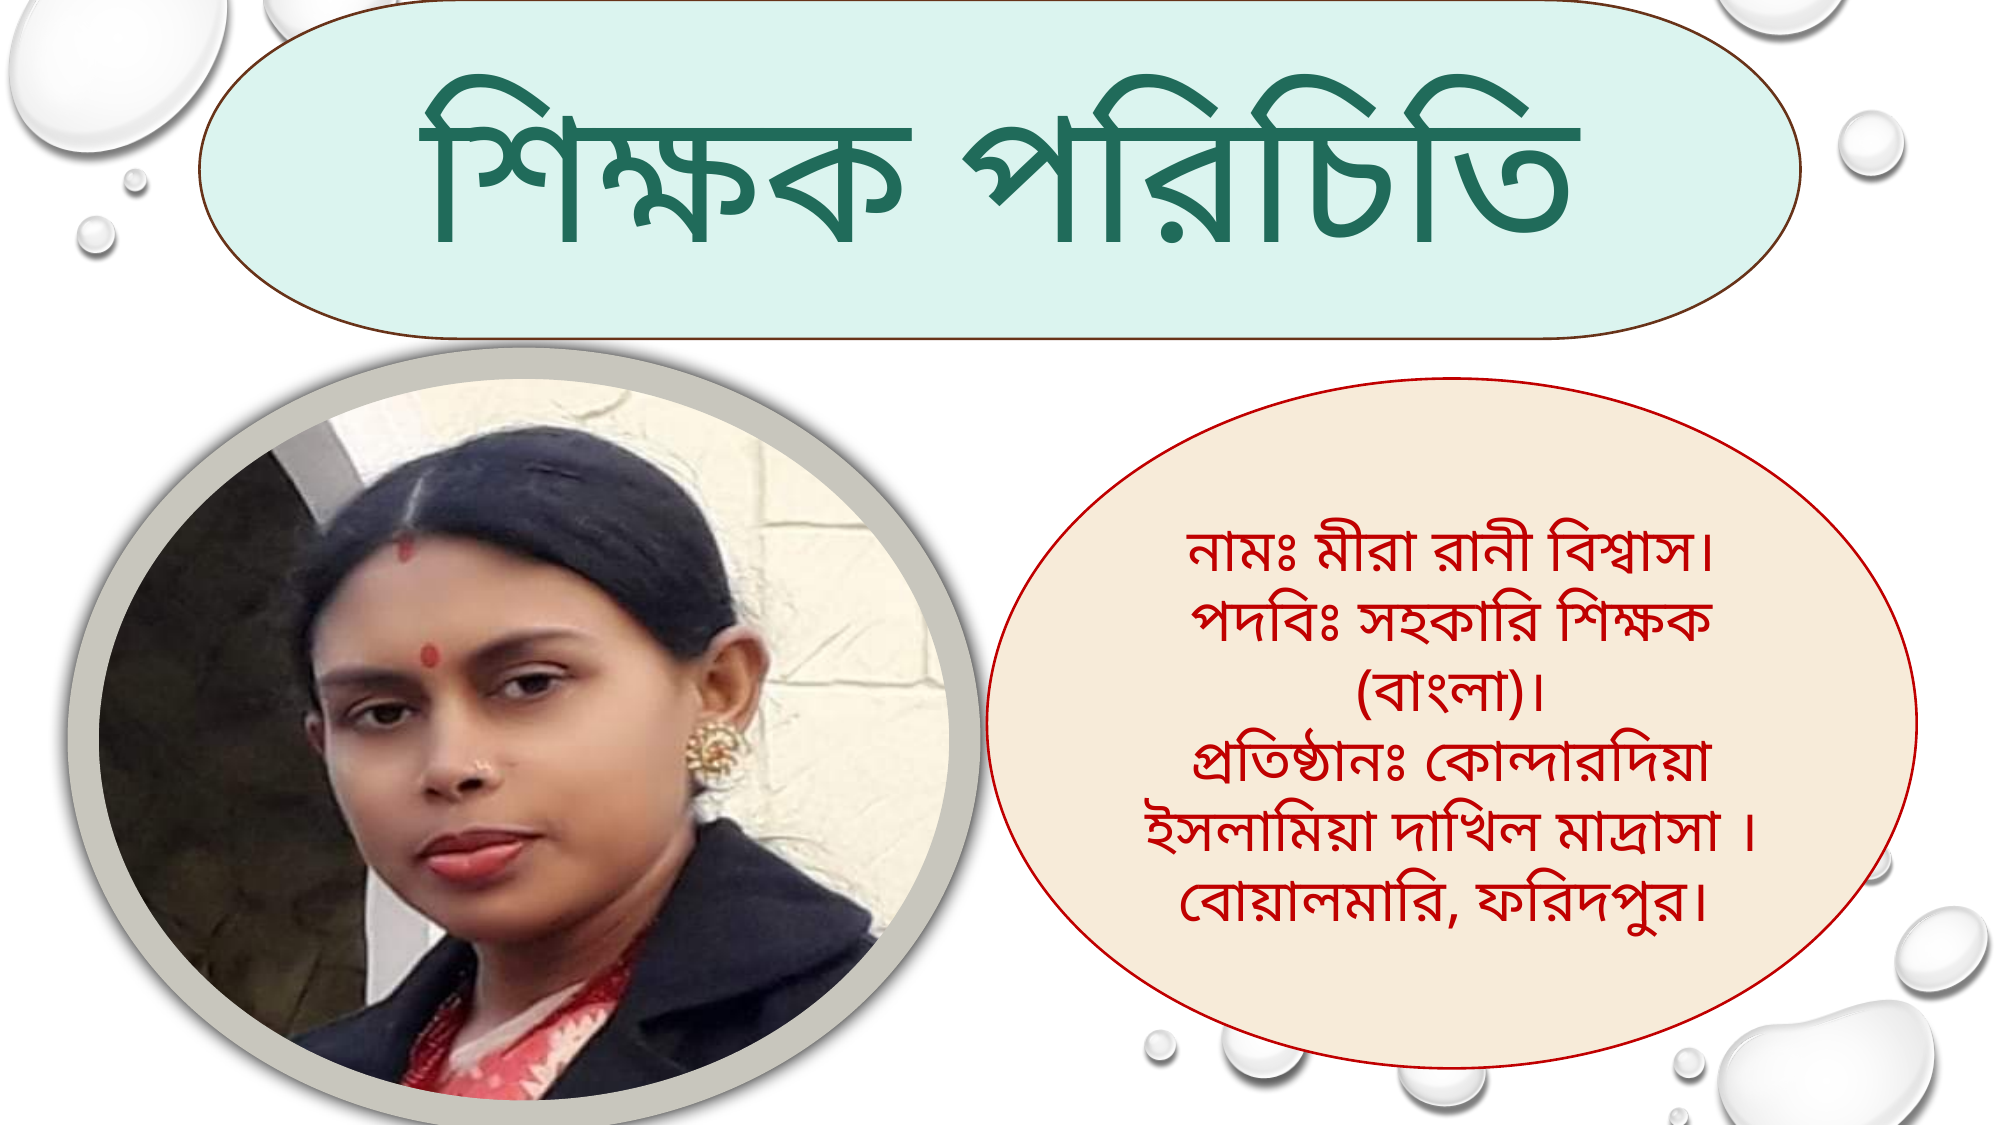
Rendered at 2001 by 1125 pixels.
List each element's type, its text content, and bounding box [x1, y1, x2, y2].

text_box নামঃ মীরা রানী বিশ্বাস। পদবিঃ সহকারি শিক্ষক (বাংলা)। প্রতিষ্ঠানঃ কোন্দারদিয়া ইসলামিয়া দাখিল মাদ্রাসা । বোয়ালমারি, ফরিদপুর। [985, 377, 1918, 1070]
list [82, 363, 966, 1117]
picture [0, 0, 2000, 1125]
text_box শিক্ষক পরিচিতি [198, 0, 1802, 341]
